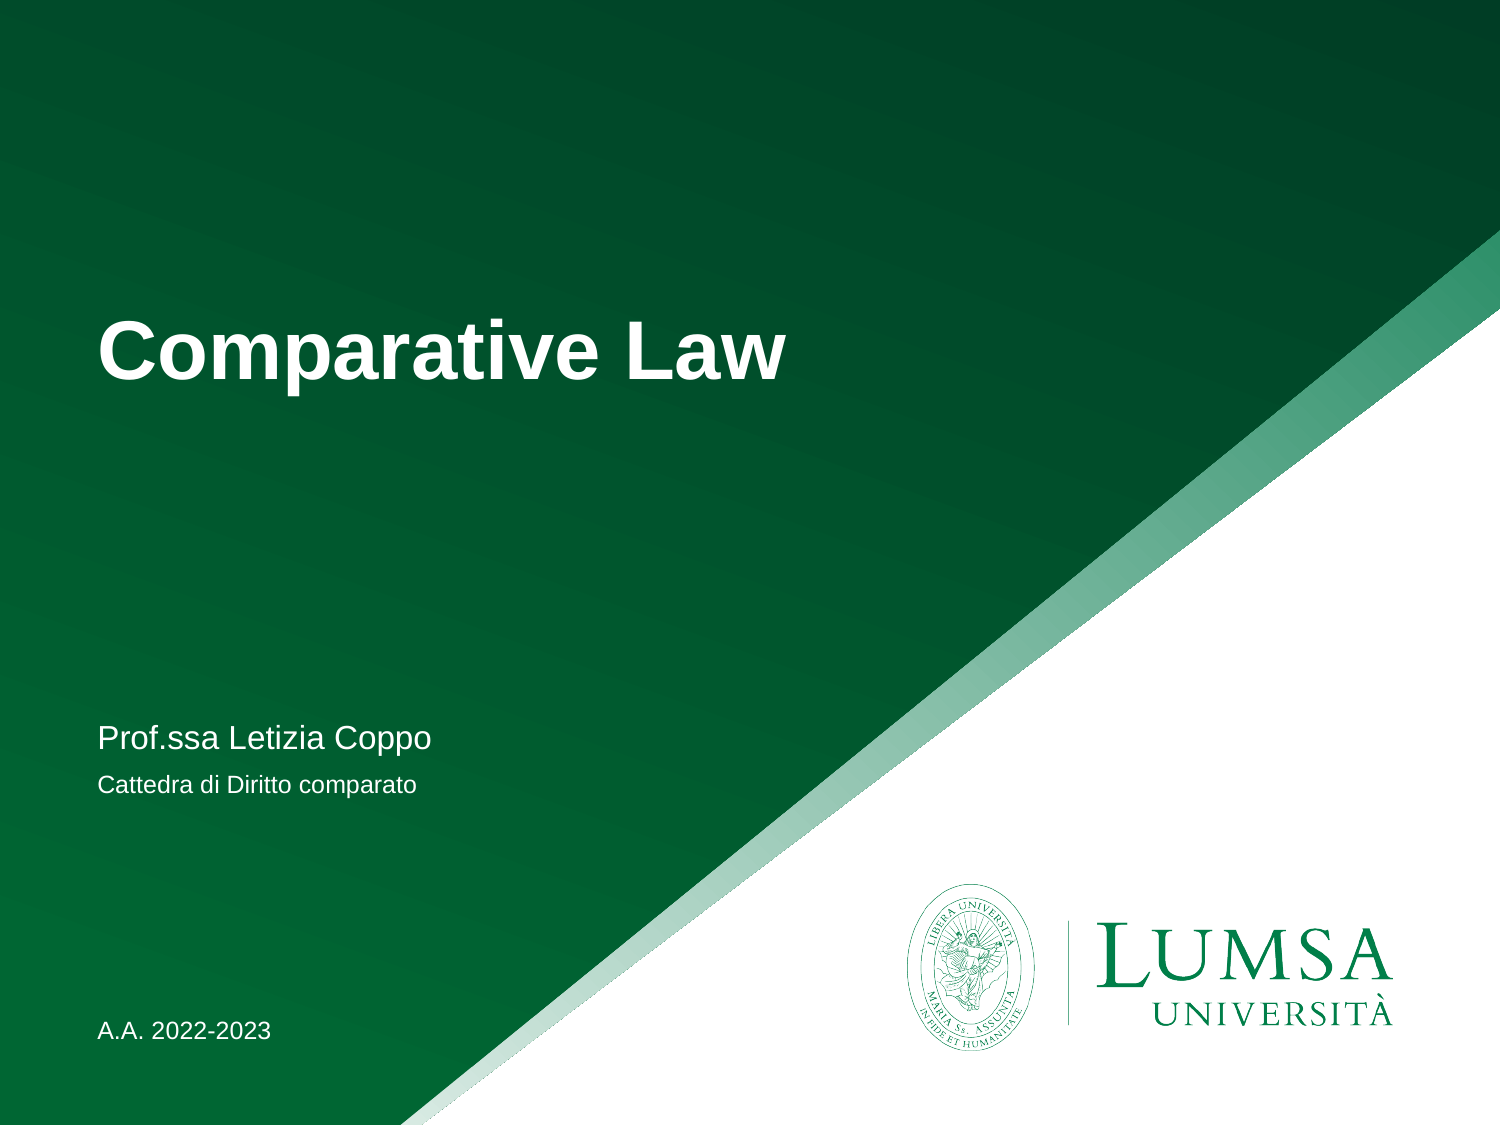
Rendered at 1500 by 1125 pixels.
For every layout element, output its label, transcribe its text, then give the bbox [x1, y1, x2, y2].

title Comparative Law [82, 111, 1030, 405]
picture [907, 884, 1393, 1051]
text_box Cattedra di Diritto comparato [82, 760, 589, 860]
text_box A.A. 2022-2023 [82, 1006, 762, 1066]
text_box Prof.ssa Letizia Coppo [82, 709, 762, 768]
